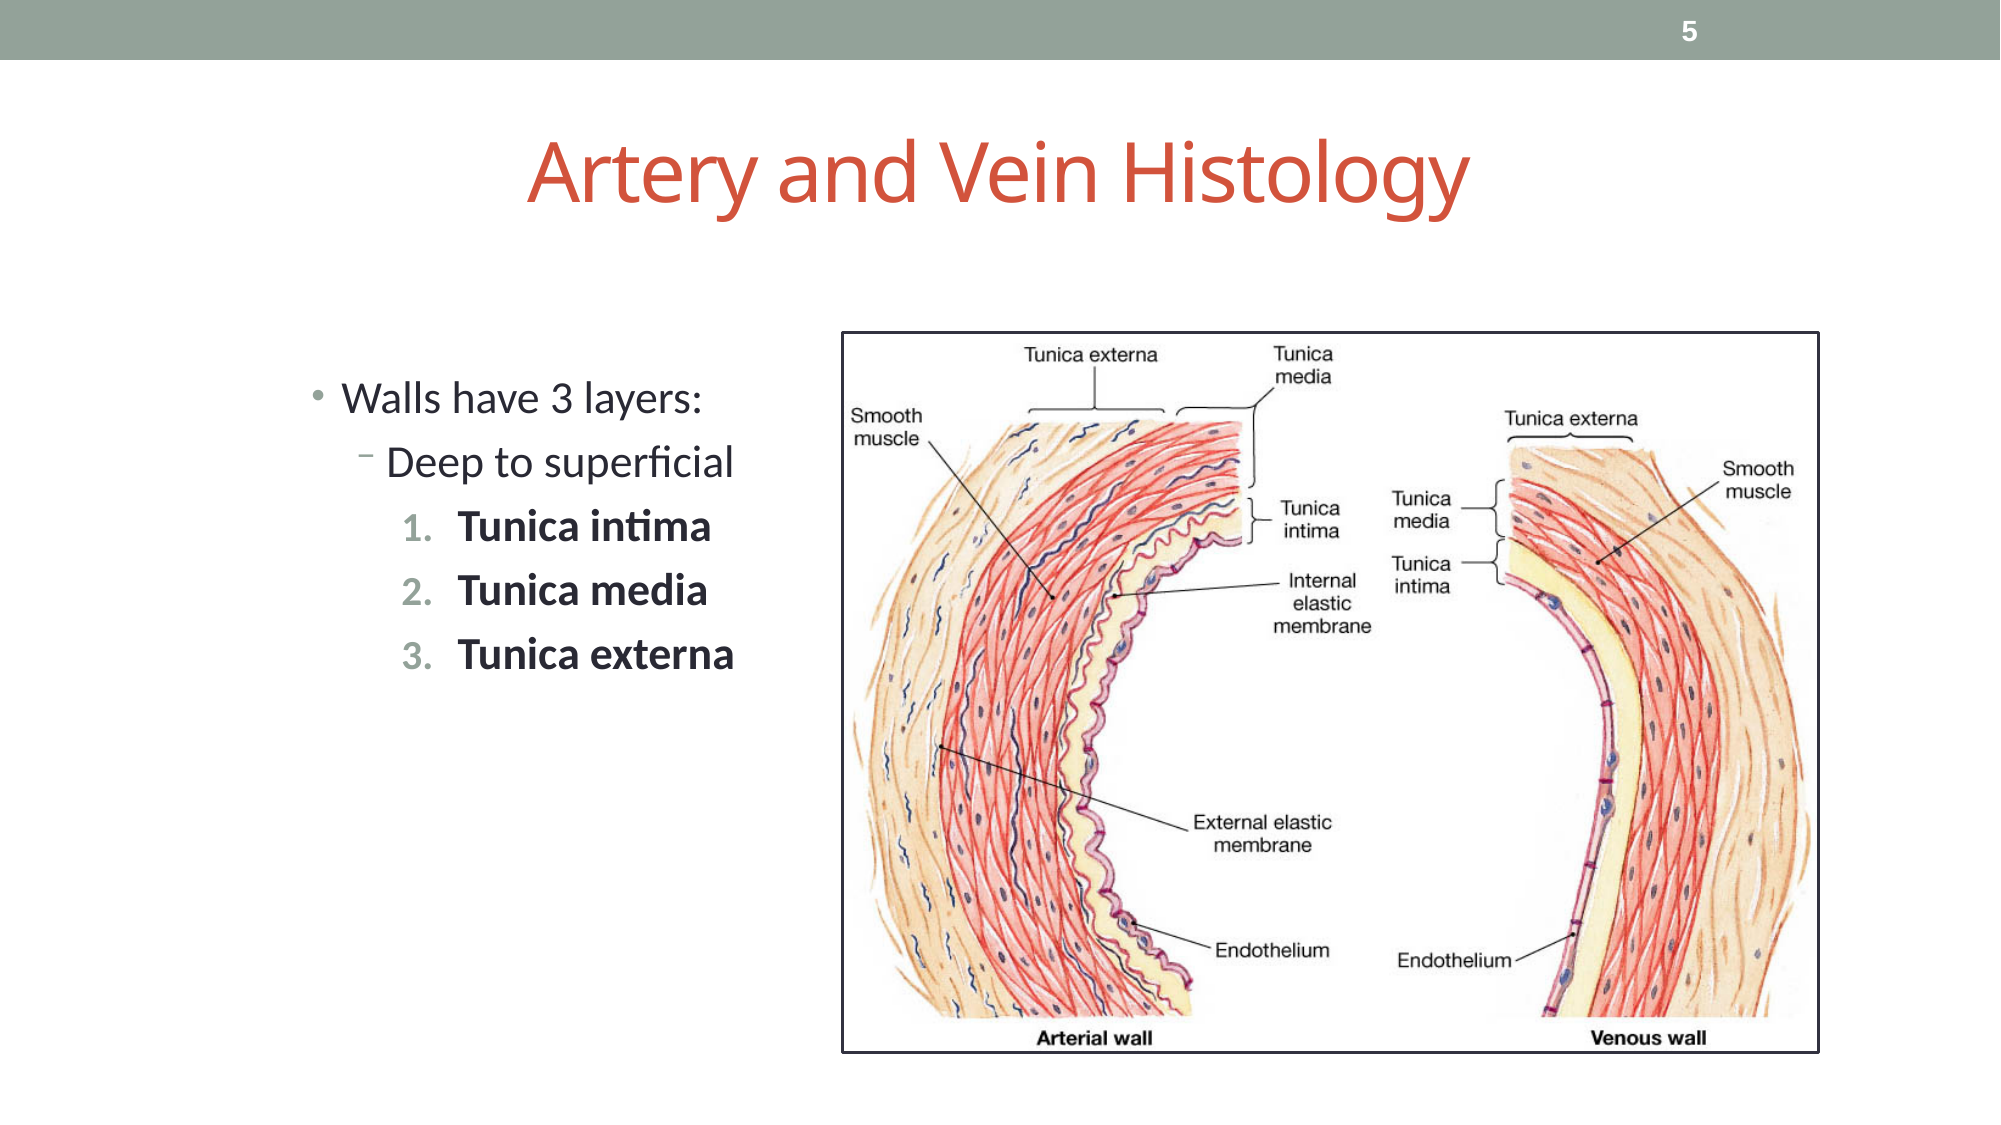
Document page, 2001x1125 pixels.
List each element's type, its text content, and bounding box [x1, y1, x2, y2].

list Walls have 3 layers: Deep to superficial Tunica intima Tunica media Tunica externa [296, 359, 898, 1074]
slide_number 5 [1666, 3, 1900, 57]
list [843, 333, 1818, 1052]
title Artery and Vein Histology [99, 87, 1900, 250]
